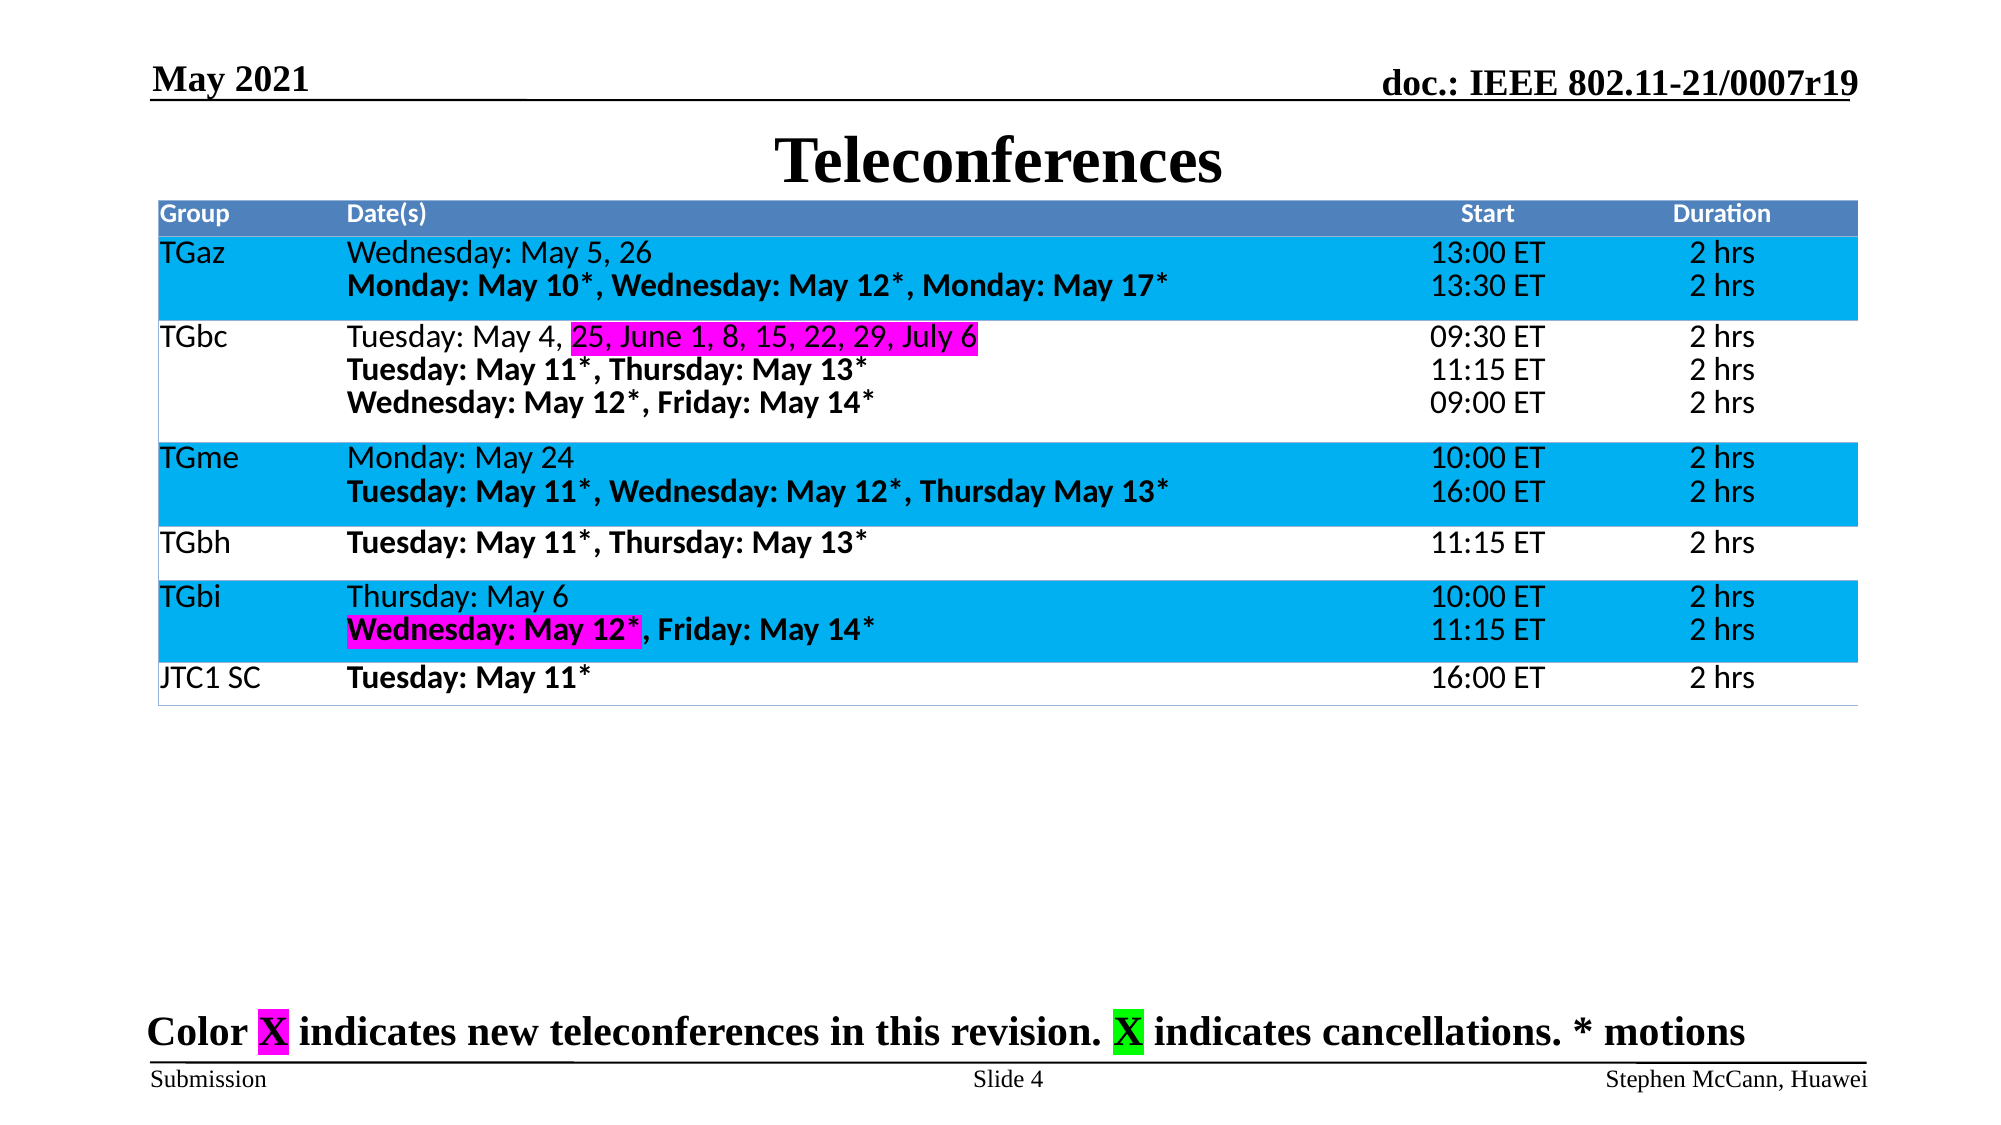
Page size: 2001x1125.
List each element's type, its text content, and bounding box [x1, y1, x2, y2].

table_header Group [159, 201, 345, 236]
table_cell Tuesday: May 11* [345, 663, 1389, 705]
table_header Date(s) [345, 201, 1389, 236]
table_cell 2 hrs 2 hrs [1587, 237, 1858, 320]
table_cell TGme [159, 443, 345, 526]
footer Stephen McCann, Huawei [1171, 1062, 1869, 1093]
table_cell 2 hrs [1587, 527, 1858, 580]
table_cell 10:00 ET 11:15 ET [1389, 581, 1587, 662]
table_cell 2 hrs 2 hrs [1587, 581, 1858, 662]
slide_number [152, 54, 563, 100]
table_cell TGbh [159, 527, 345, 580]
table_cell 13:00 ET 13:30 ET [1389, 237, 1587, 320]
table_cell JTC1 SC [159, 663, 345, 705]
table_cell TGaz [159, 237, 345, 320]
table_cell 2 hrs [1587, 663, 1858, 705]
table_cell TGbi [159, 581, 345, 662]
table_cell 09:30 ET 11:15 ET 09:00 ET [1389, 321, 1587, 442]
table_cell 2 hrs 2 hrs [1587, 443, 1858, 526]
table_cell 10:00 ET 16:00 ET [1389, 443, 1587, 526]
text_box Color X indicates new teleconferences in this revision. X indicates cancellations. * motions [131, 996, 1900, 1062]
table_cell TGbc [159, 321, 345, 442]
table_cell Tuesday: May 4, 25, June 1, 8, 15, 22, 29, July 6 Tuesday: May 11*, Thursday: May 13* Wednesday: May 12*, Friday: May 14* [345, 321, 1389, 442]
table_header Start [1389, 201, 1587, 236]
table_cell Tuesday: May 11*, Thursday: May 13* [345, 527, 1389, 580]
table_header Duration [1587, 201, 1858, 236]
table_cell 11:15 ET [1389, 527, 1587, 580]
title Teleconferences [149, 112, 1850, 201]
table_cell 2 hrs 2 hrs 2 hrs [1587, 321, 1858, 442]
table_cell Thursday: May 6 Wednesday: May 12*, Friday: May 14* [345, 581, 1389, 662]
table_cell Monday: May 24 Tuesday: May 11*, Wednesday: May 12*, Thursday May 13* [345, 443, 1389, 526]
slide_number Slide 4 [950, 1062, 1067, 1123]
table_cell 16:00 ET [1389, 663, 1587, 705]
table_cell Wednesday: May 5, 26 Monday: May 10*, Wednesday: May 12*, Monday: May 17* [345, 237, 1389, 320]
